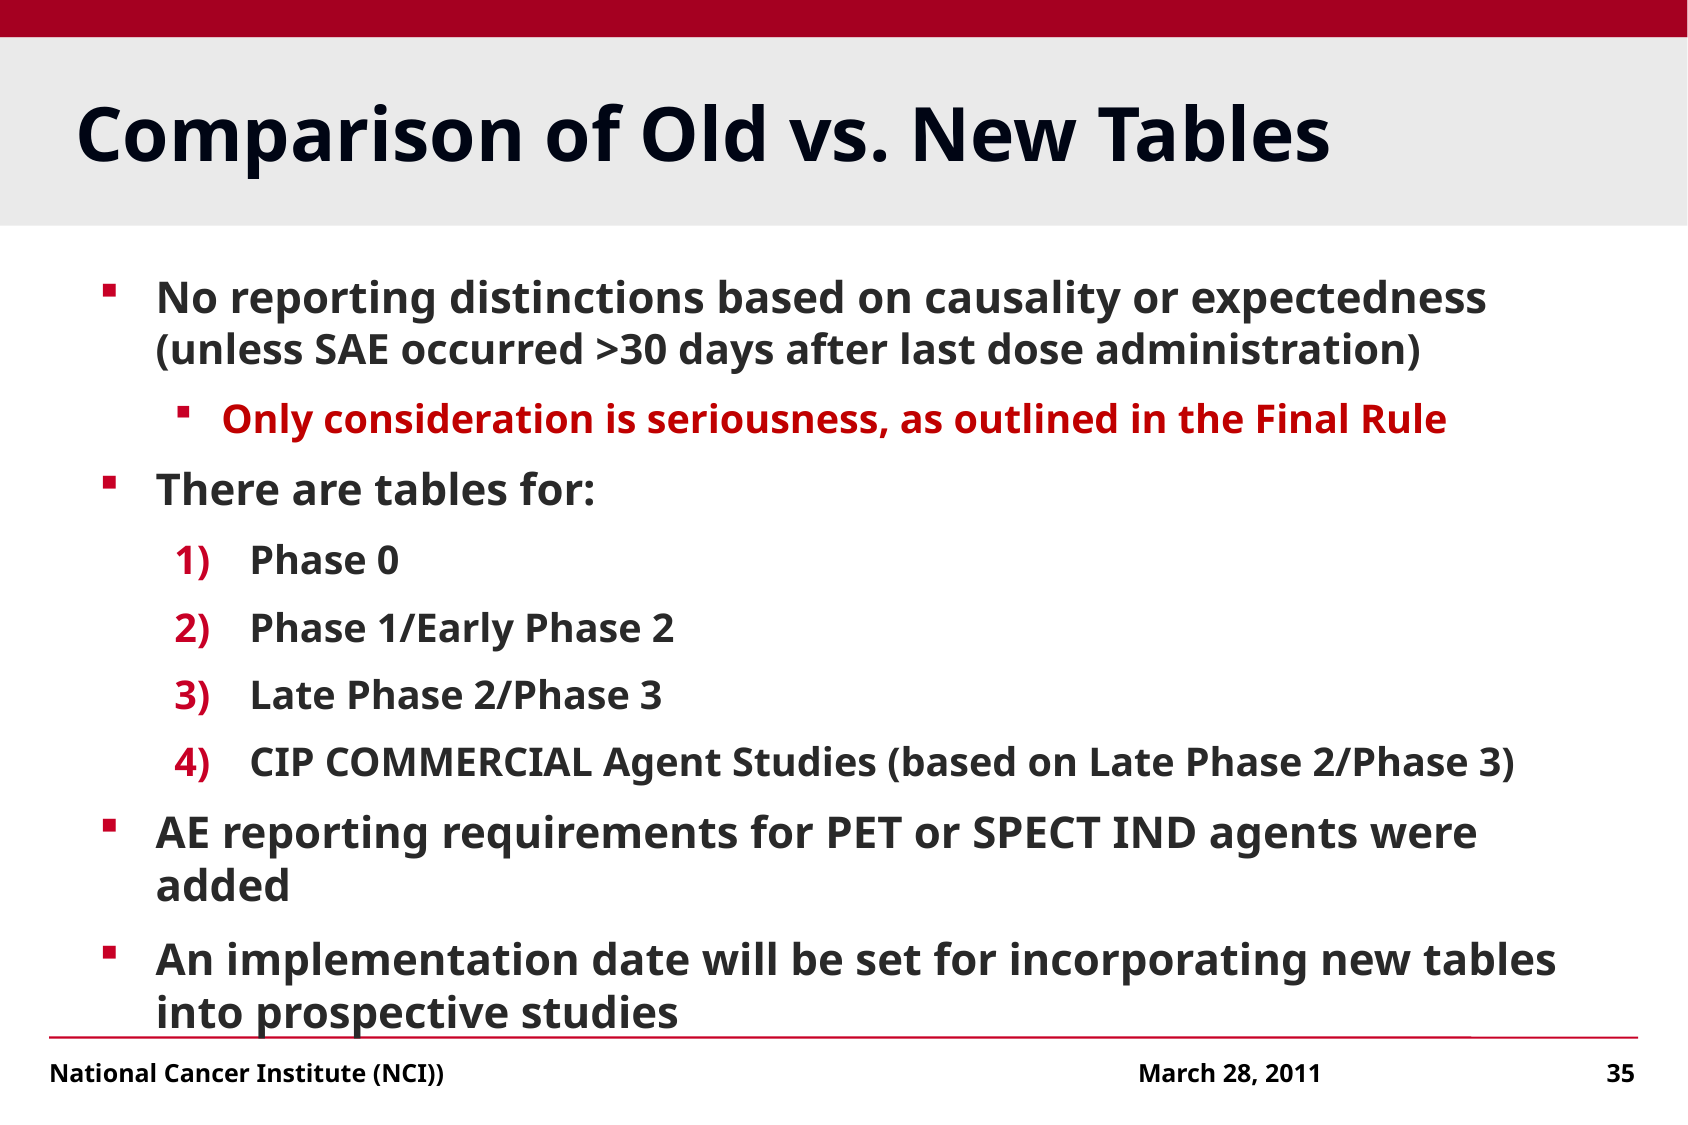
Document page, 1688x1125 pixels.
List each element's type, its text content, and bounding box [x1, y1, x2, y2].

list No reporting distinctions based on causality or expectedness (unless SAE occurred >30 days after last dose administration) Only consideration is seriousness, as outlined in the Final Rule There are tables for: Phase 0 Phase 1/Early Phase 2 Late Phase 2/Phase 3 CIP COMMERCIAL Agent Studies (based on Late Phase 2/Phase 3) AE reporting requirements for PET or SPECT IND agents were added An implementation date will be set for incorporating new tables into prospective studies [84, 262, 1604, 1006]
title Comparison of Old vs. New Tables [0, 37, 1688, 226]
